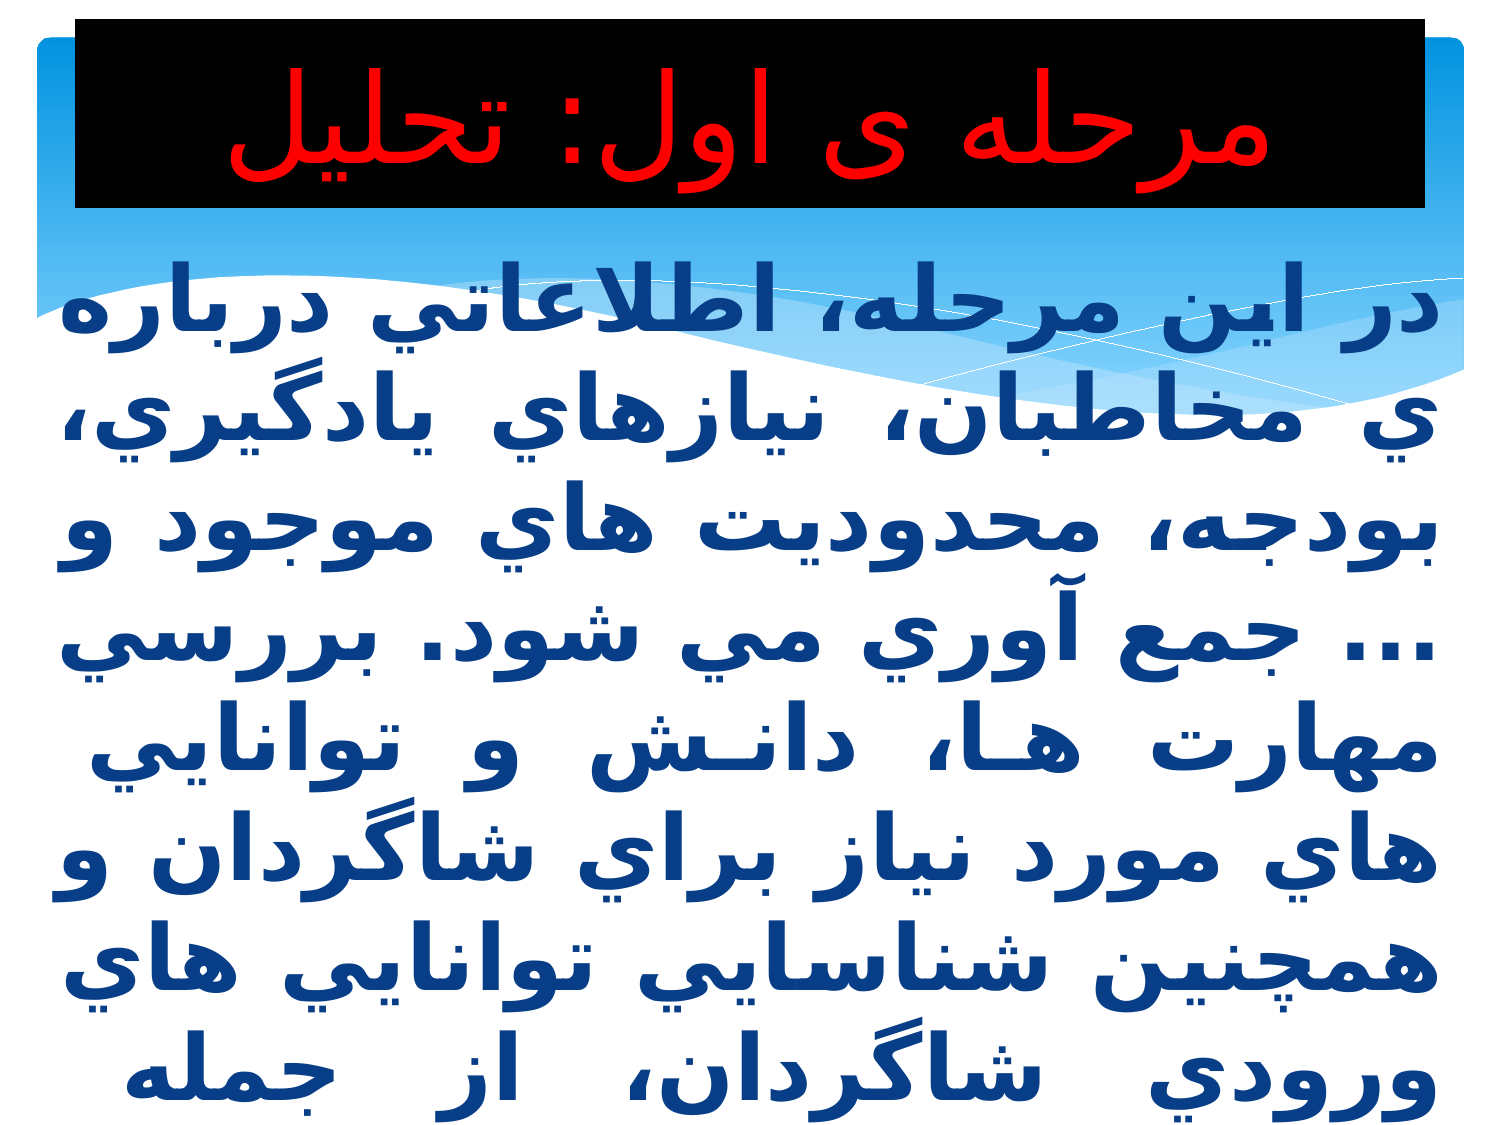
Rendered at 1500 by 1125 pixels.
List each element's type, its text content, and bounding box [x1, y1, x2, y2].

title مرحله ی اول: تحليل [74, 18, 1426, 209]
list در اين مرحله، اطلاعاتي درباره ي مخاطبان، نيازهاي يادگيري، بودجه، محدوديت هاي موجود و ... جمع آوري مي شود. بررسي مهارت ها، دانش و توانايي هاي مورد نياز براي شاگردان و همچنين شناسايي توانايي هاي ورودي شاگردان، از جمله فعالیت هايی است كه در مرحله ي تحليل انجام مي شود. [40, 231, 1460, 1078]
